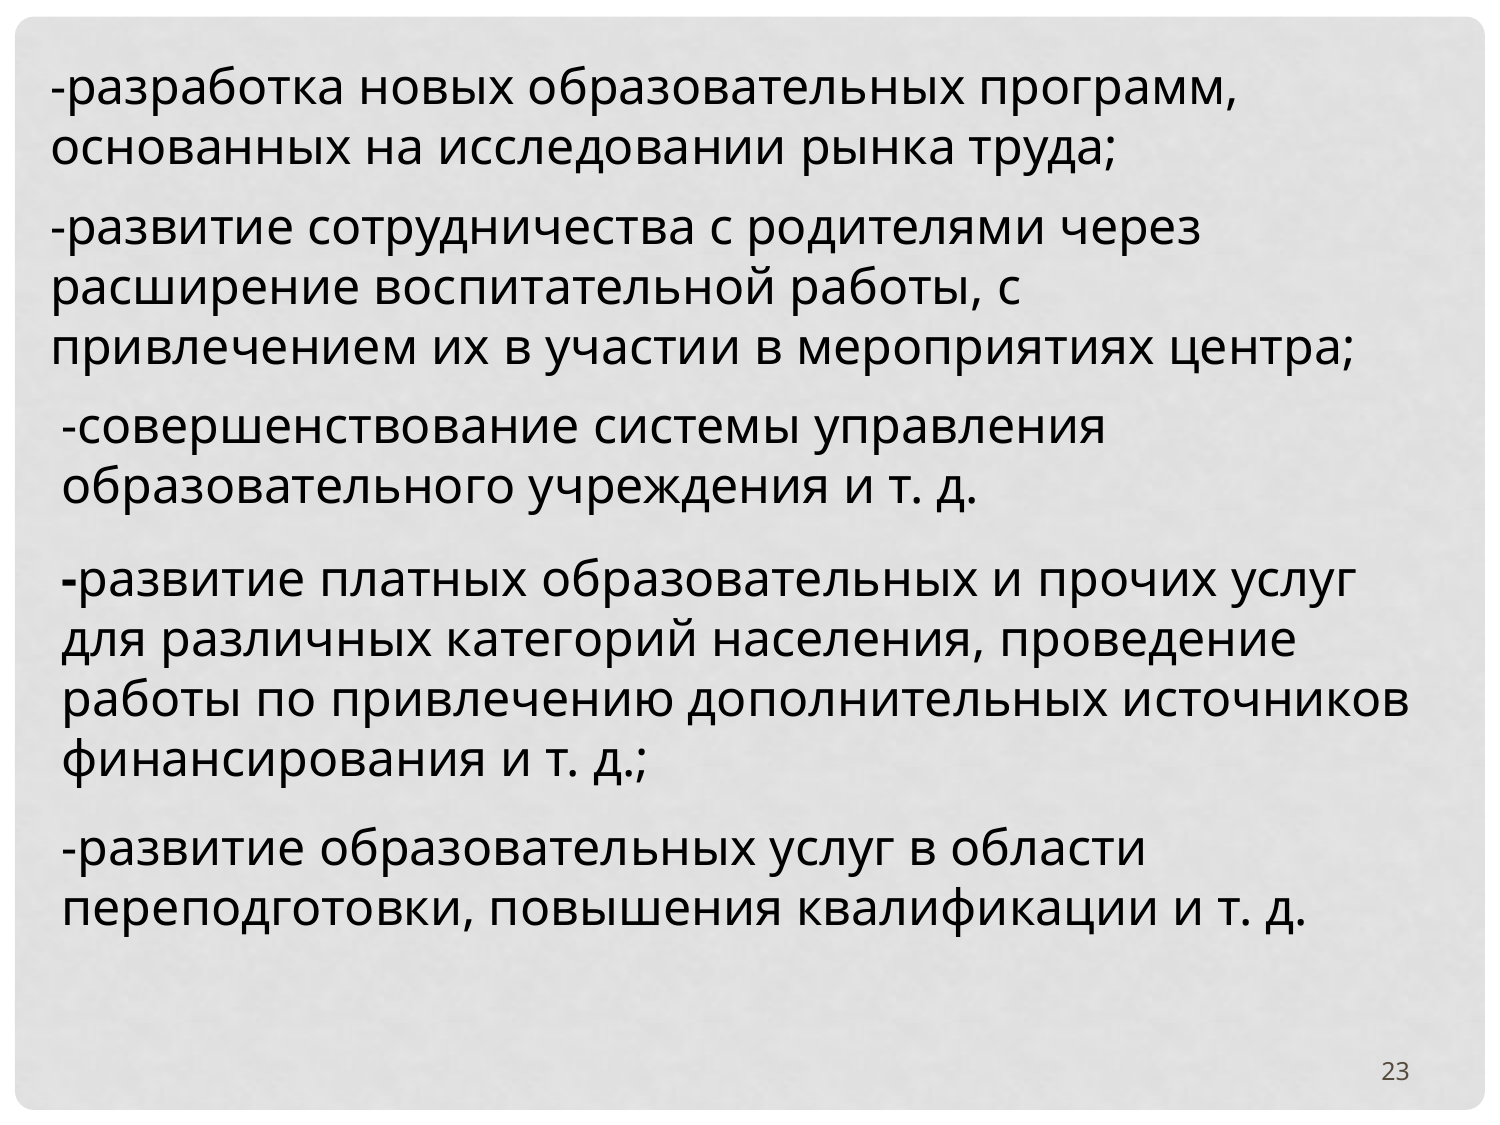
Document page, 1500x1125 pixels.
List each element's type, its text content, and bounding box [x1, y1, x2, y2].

text_box -совершенствование системы управления образовательного учреждения и т. д. [46, 386, 1429, 522]
text_box -разработка новых образовательных программ, основанных на исследовании рынка труда; [35, 46, 1418, 182]
text_box -развитие образовательных услуг в области переподготовки, повышения квалификации и т. д. [46, 808, 1394, 944]
text_box -развитие сотрудничества с родителями через расширение воспитательной работы, с привлечением их в участии в мероприятиях центра; [35, 187, 1418, 383]
text_box -развитие платных образовательных и прочих услуг для различных категорий населения, проведение работы по привлечению дополнительных источников финансирования и т. д.; [46, 538, 1441, 794]
slide_number 23 [1074, 1042, 1425, 1103]
